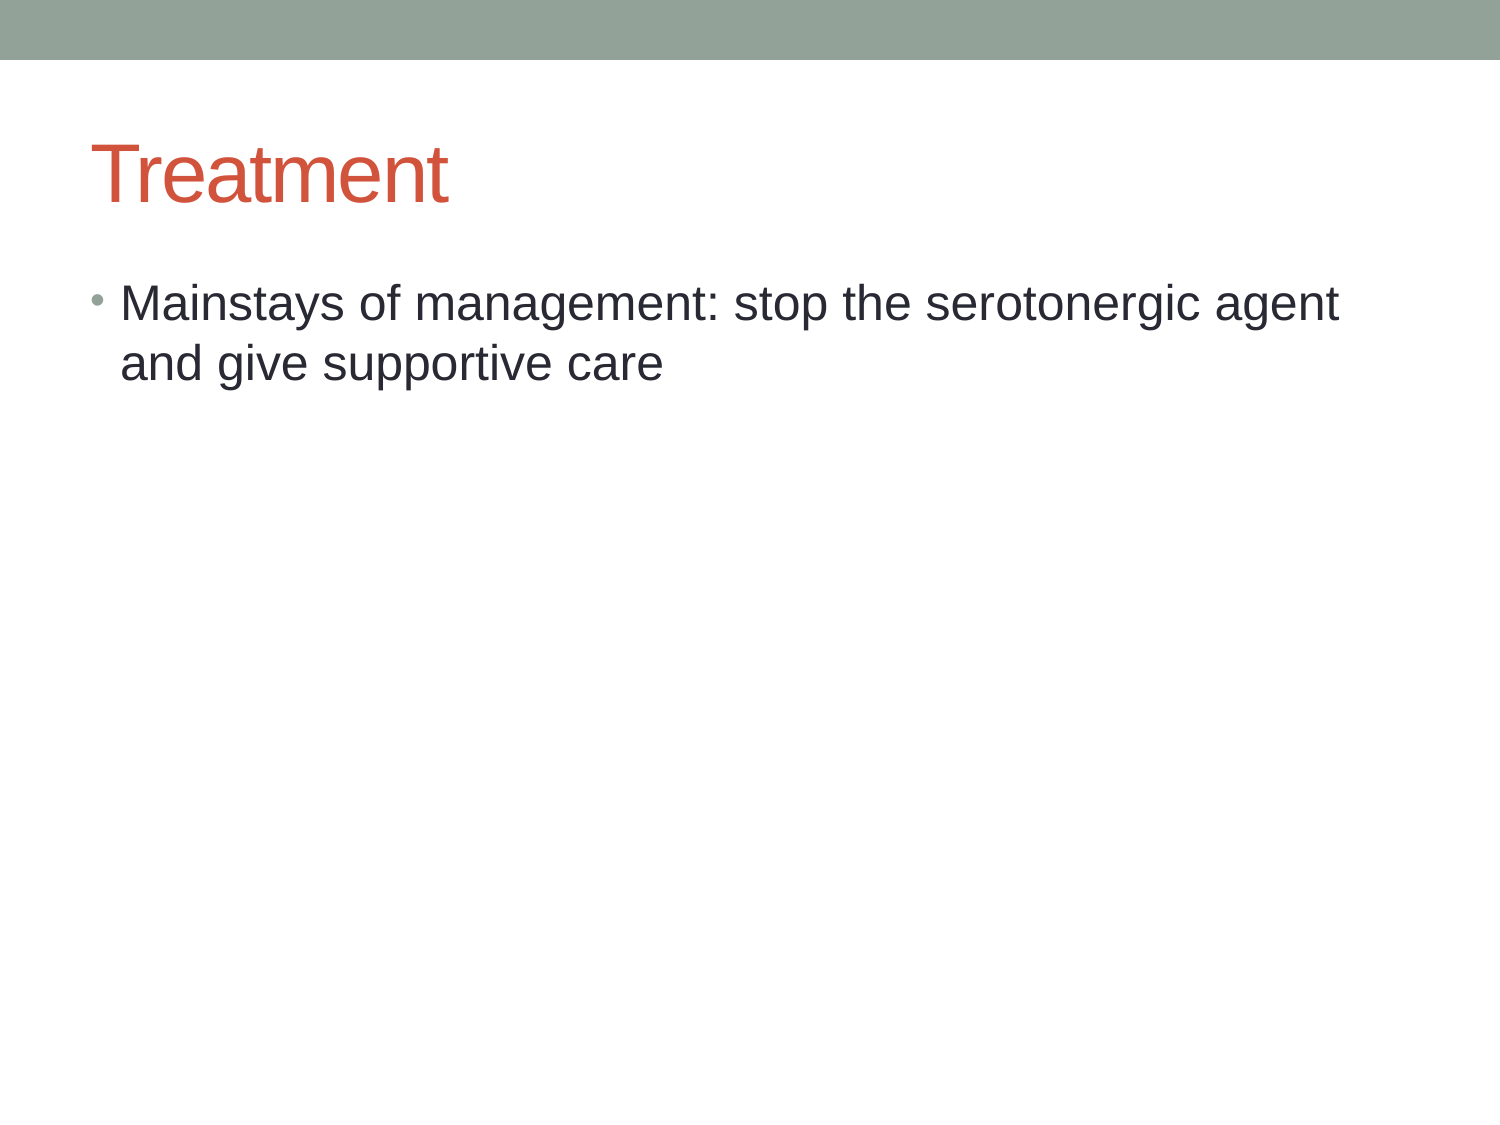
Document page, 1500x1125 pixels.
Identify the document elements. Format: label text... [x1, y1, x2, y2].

list Mainstays of management: stop the serotonergic agent and give supportive care [75, 262, 1425, 1063]
title Treatment [75, 87, 1425, 250]
